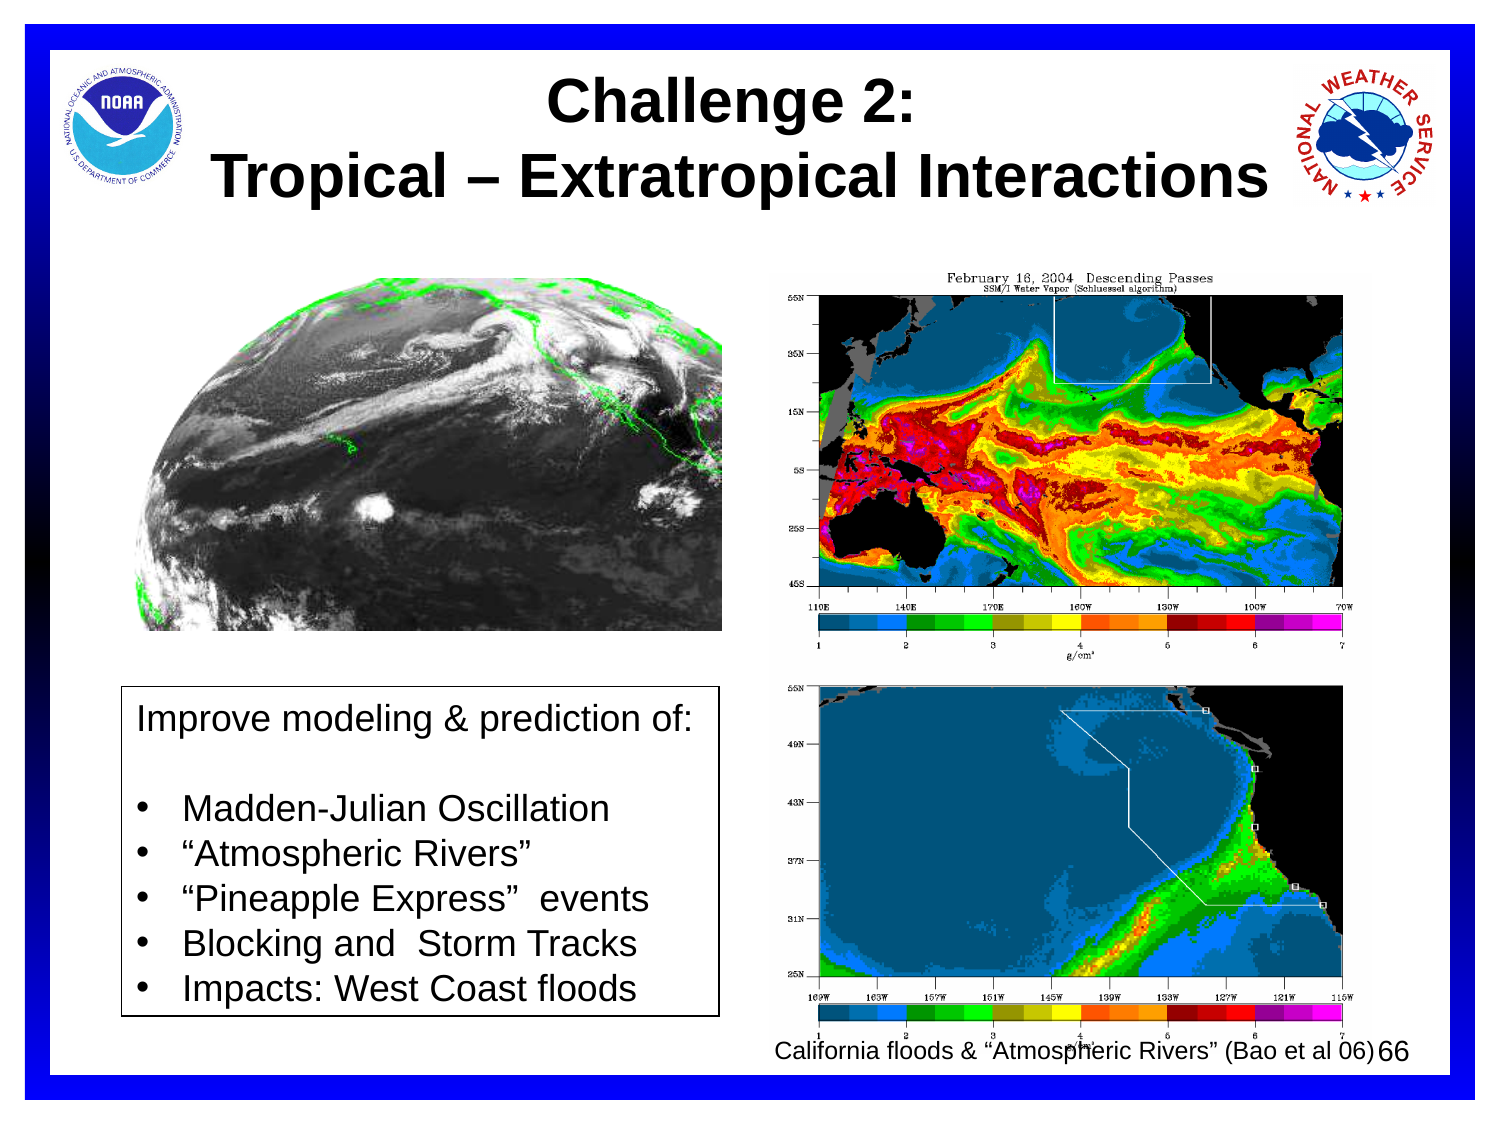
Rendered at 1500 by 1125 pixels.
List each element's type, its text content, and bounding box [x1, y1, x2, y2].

text_box Improve modeling & prediction of: Madden-Julian Oscillation “Atmospheric Rivers” “Pineapple Express” events Blocking and Storm Tracks Impacts: West Coast floods [121, 686, 719, 1017]
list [768, 273, 1373, 1054]
title Challenge 2: Tropical – Extratropical Interactions [46, 40, 1435, 229]
picture [132, 278, 722, 632]
slide_number 66 [1074, 1072, 1425, 1103]
picture [1293, 63, 1436, 207]
text_box California floods & “Atmospheric Rivers” (Bao et al 06) [759, 1026, 1427, 1072]
